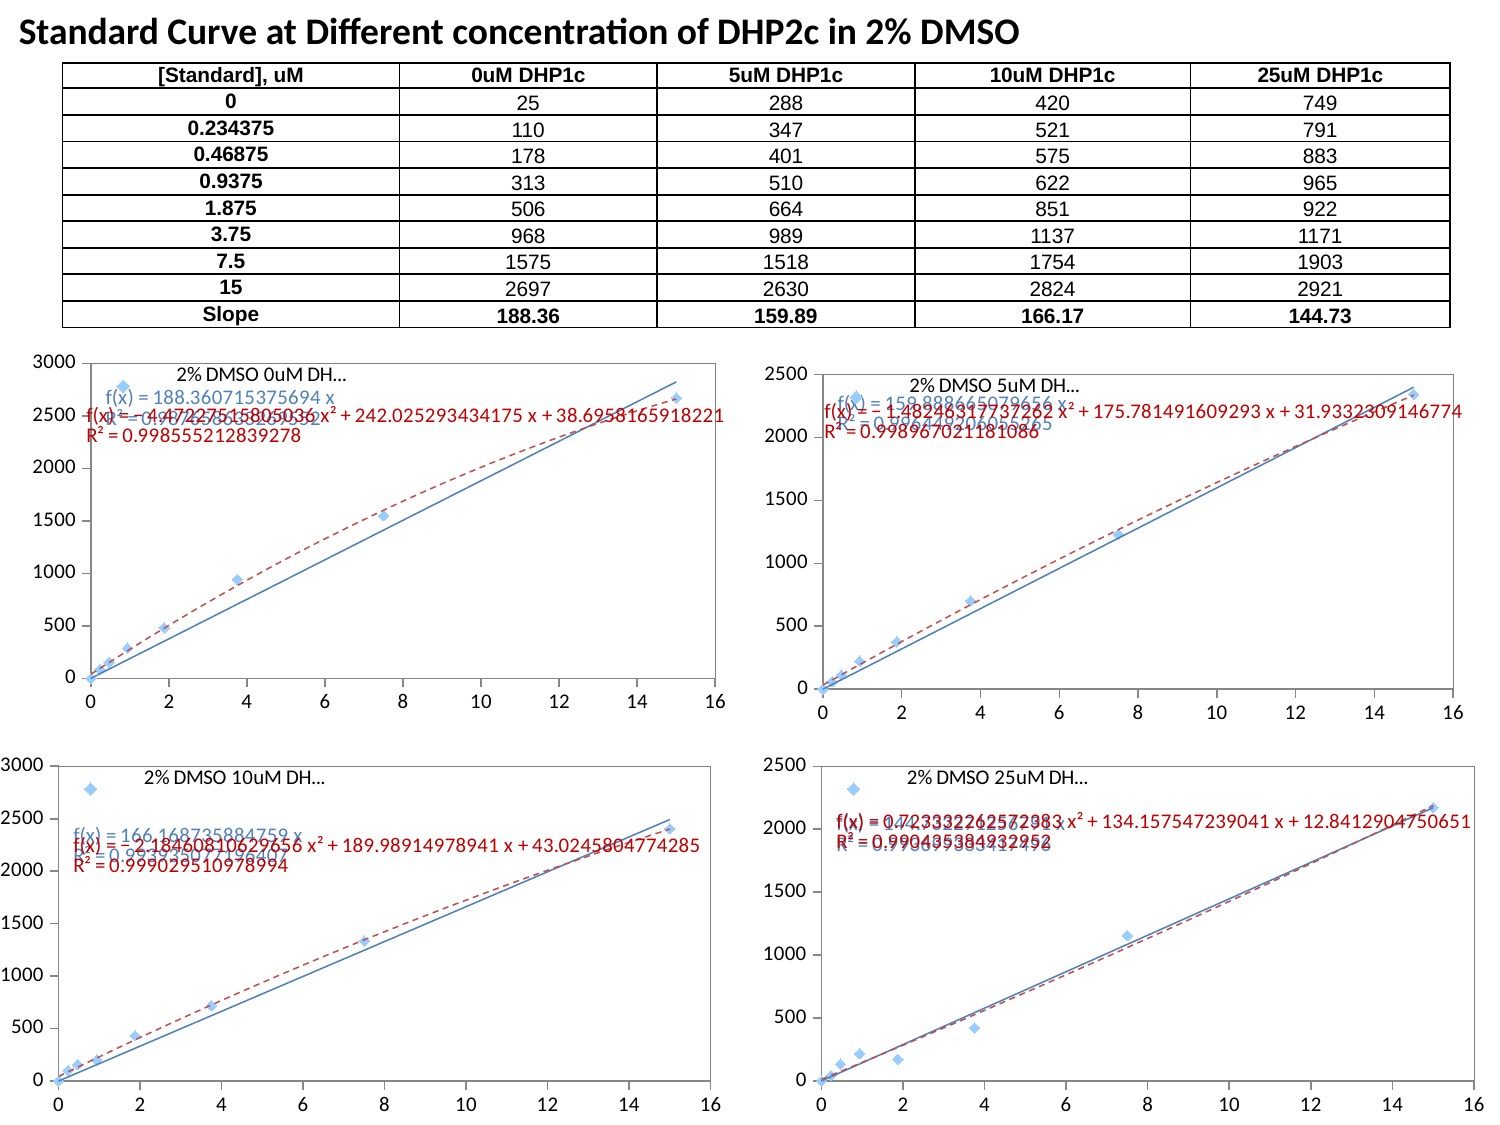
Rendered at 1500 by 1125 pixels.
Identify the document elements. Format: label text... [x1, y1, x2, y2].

table_cell 965 [1191, 169, 1449, 194]
table_cell 401 [658, 142, 914, 167]
table_cell 2630 [658, 275, 914, 300]
table_cell 159.89 [658, 302, 914, 327]
table_cell 7.5 [63, 249, 399, 273]
table_cell 313 [400, 169, 656, 194]
table_cell 851 [916, 196, 1190, 220]
table_cell 420 [916, 89, 1190, 114]
table_cell Slope [63, 302, 399, 327]
table_cell 15 [63, 275, 399, 300]
table_cell 0.46875 [63, 142, 399, 167]
table_header [Standard], uM [63, 64, 399, 87]
table_cell 922 [1191, 196, 1449, 220]
table_cell 521 [916, 116, 1190, 141]
table_cell 664 [658, 196, 914, 220]
table_cell 288 [658, 89, 914, 114]
table_cell 1171 [1191, 222, 1449, 247]
table_cell 347 [658, 116, 914, 141]
table_cell 989 [658, 222, 914, 247]
chart [745, 746, 1500, 1125]
table_cell 883 [1191, 142, 1449, 167]
table_cell 2824 [916, 275, 1190, 300]
table_cell 0.234375 [63, 116, 399, 141]
table_cell 0 [63, 89, 399, 114]
table_cell 3.75 [63, 222, 399, 247]
table_cell 1518 [658, 249, 914, 273]
table_header 10uM DHP1c [916, 64, 1190, 87]
table_cell 144.73 [1191, 302, 1449, 327]
table_cell 510 [658, 169, 914, 194]
table_cell 2921 [1191, 275, 1449, 300]
chart [749, 354, 1479, 734]
table_cell 188.36 [400, 302, 656, 327]
chart [18, 343, 741, 723]
table_cell 1137 [916, 222, 1190, 247]
table_cell 575 [916, 142, 1190, 167]
table_cell 1575 [400, 249, 656, 273]
table_cell 2697 [400, 275, 656, 300]
table_cell 749 [1191, 89, 1449, 114]
table_cell 791 [1191, 116, 1449, 141]
table_cell 1903 [1191, 249, 1449, 273]
table_header 5uM DHP1c [658, 64, 914, 87]
table_cell 622 [916, 169, 1190, 194]
table_cell 1.875 [63, 196, 399, 220]
text_box Standard Curve at Different concentration of DHP2c in 2% DMSO [4, 0, 1036, 60]
table_cell 1754 [916, 249, 1190, 273]
table_header 25uM DHP1c [1191, 64, 1449, 87]
table_cell 178 [400, 142, 656, 167]
table_cell 25 [400, 89, 656, 114]
table_cell 110 [400, 116, 656, 141]
table_cell 0.9375 [63, 169, 399, 194]
table_cell 968 [400, 222, 656, 247]
chart [0, 746, 737, 1125]
table_cell 506 [400, 196, 656, 220]
table_header 0uM DHP1c [400, 64, 656, 87]
table_cell 166.17 [916, 302, 1190, 327]
